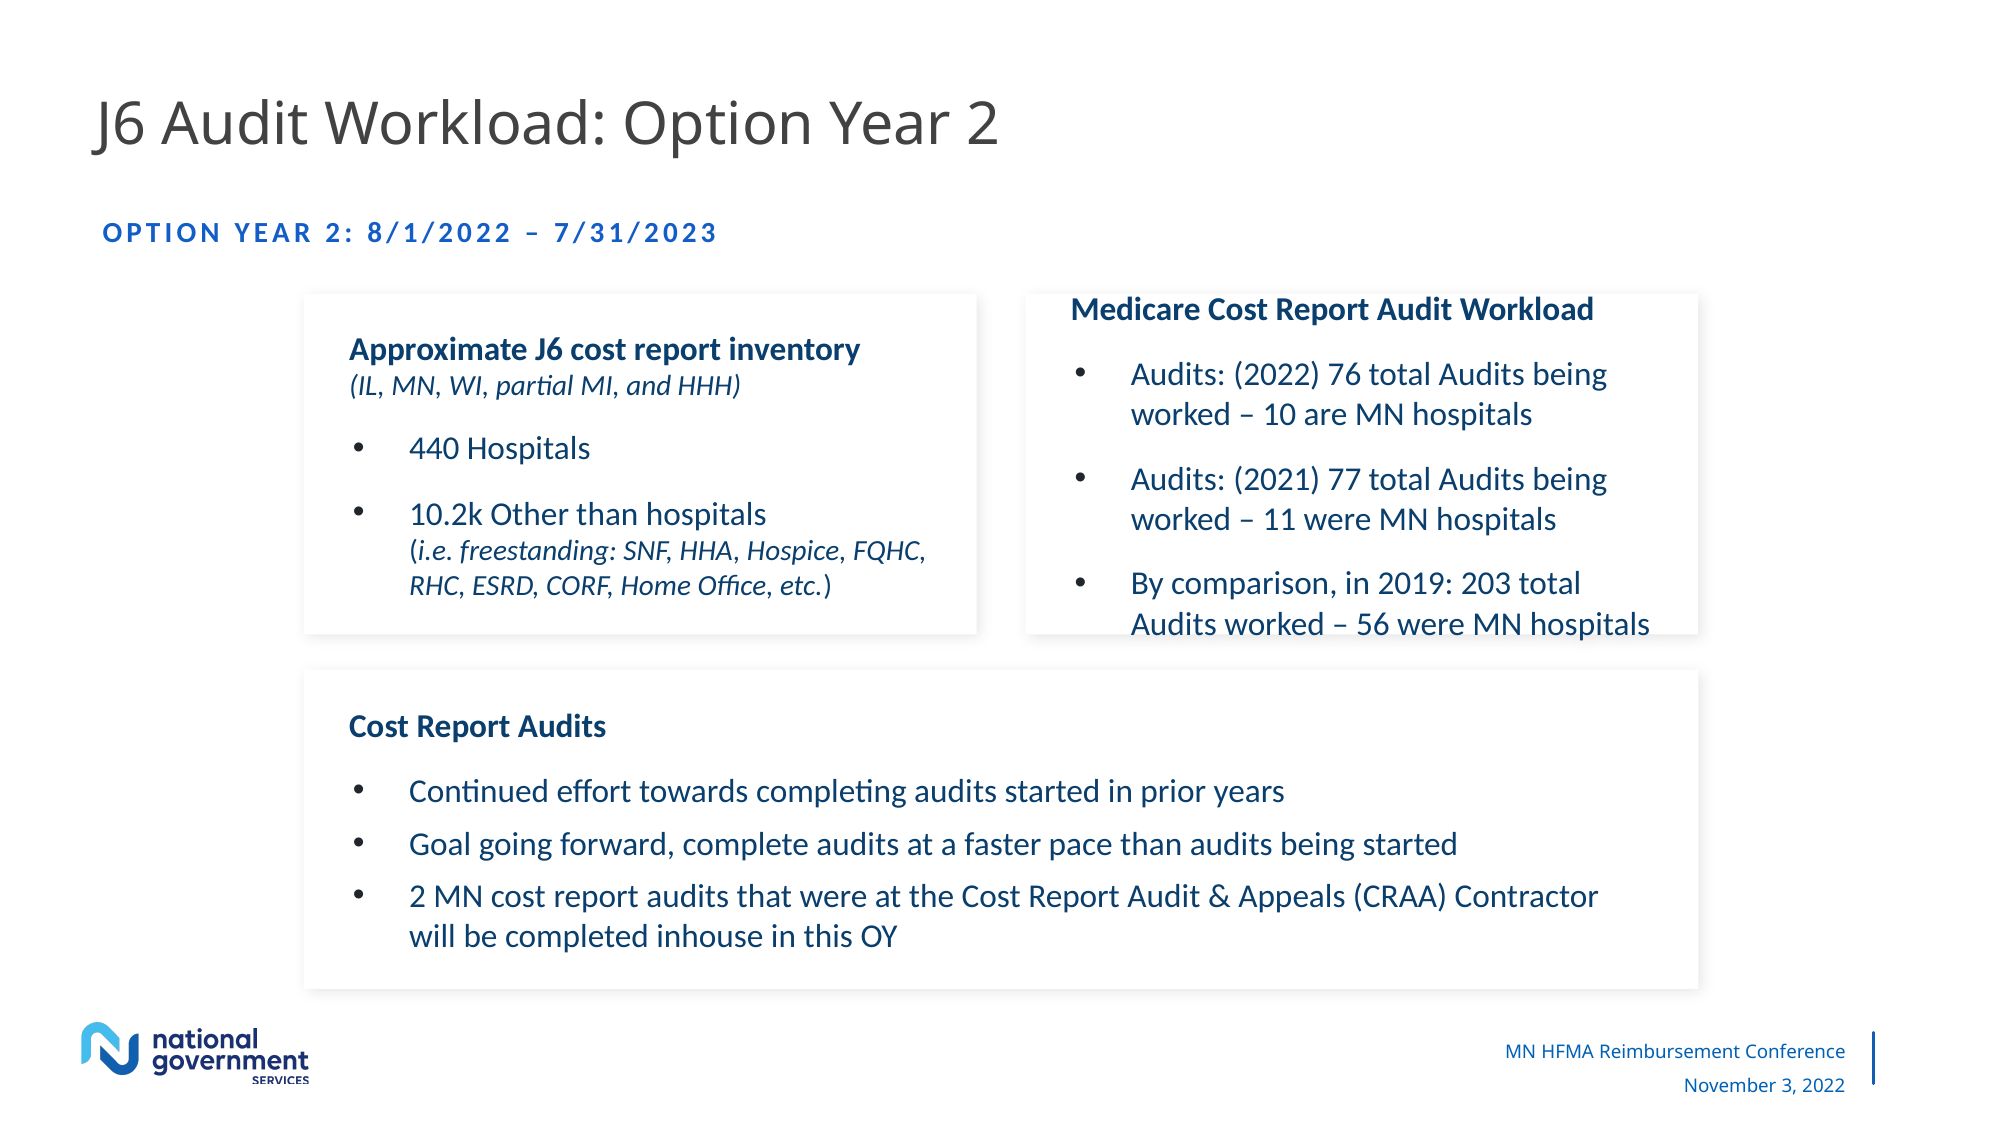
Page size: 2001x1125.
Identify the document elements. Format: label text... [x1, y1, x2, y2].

text_box Approximate J6 cost report inventory (IL, MN, WI, partial MI, and HHH) 440 Hospitals 10.2k Other than hospitals (i.e. freestanding: SNF, HHA, Hospice, FQHC, RHC, ESRD, CORF, Home Office, etc.) [304, 294, 977, 635]
text_box Medicare Cost Report Audit Workload Audits: (2022) 76 total Audits being worked – 10 are MN hospitals Audits: (2021) 77 total Audits being worked – 11 were MN hospitals By comparison, in 2019: 203 total Audits worked – 56 were MN hospitals [1025, 293, 1699, 635]
text_box Cost Report Audits Continued effort towards completing audits started in prior years Goal going forward, complete audits at a faster pace than audits being started 2 MN cost report audits that were at the Cost Report Audit & Appeals (CRAA) Contractor will be completed inhouse in this OY [304, 669, 1699, 989]
title J6 Audit Workload: Option Year 2 [81, 84, 1920, 165]
text_box OPTION YEAR 2: 8/1/2022 – 7/31/2023 [87, 209, 994, 294]
